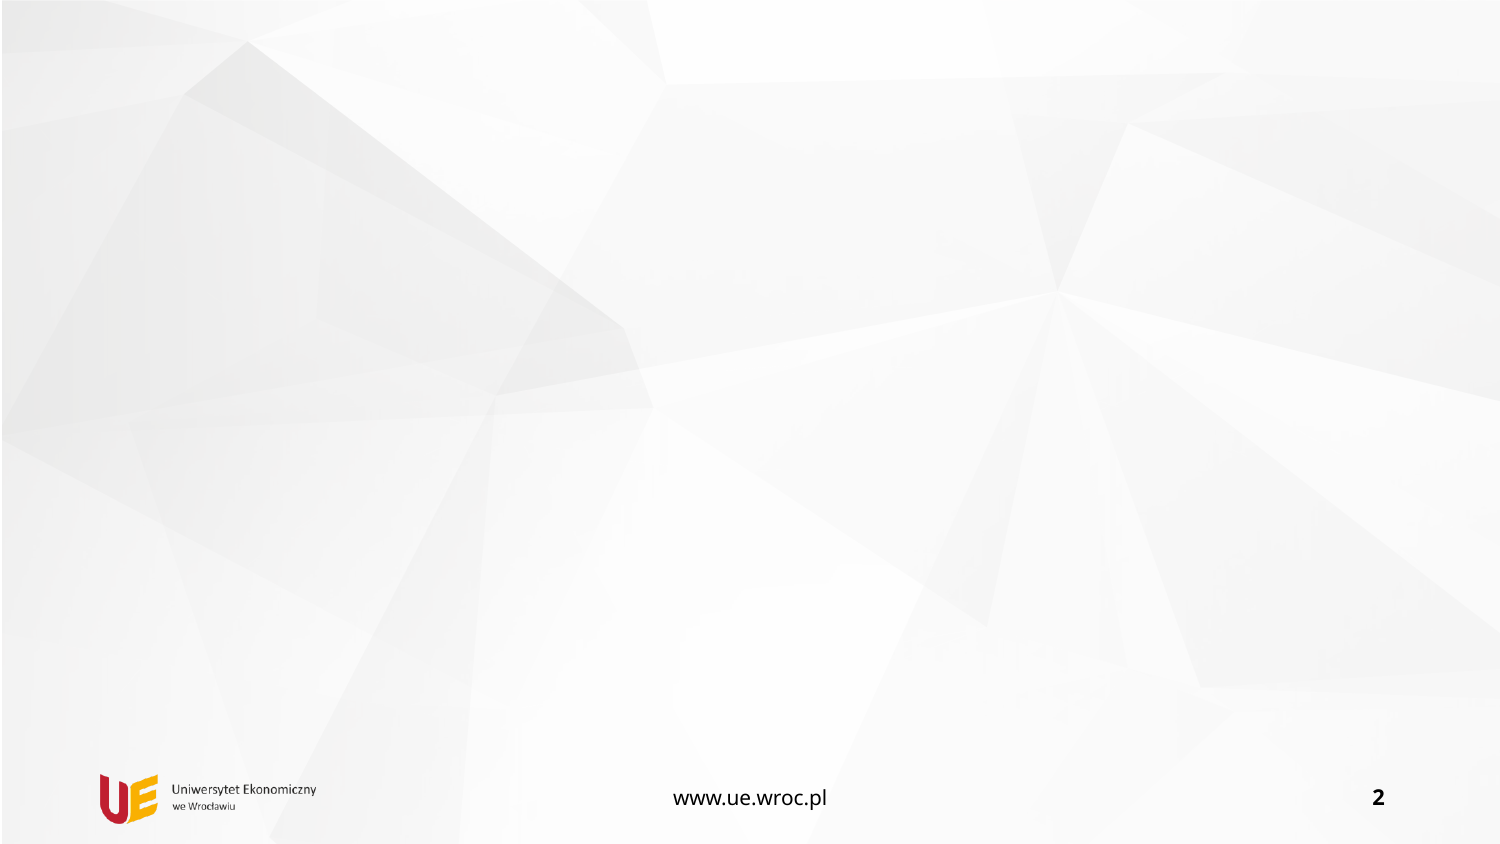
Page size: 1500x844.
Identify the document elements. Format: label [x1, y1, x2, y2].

picture [100, 774, 316, 824]
